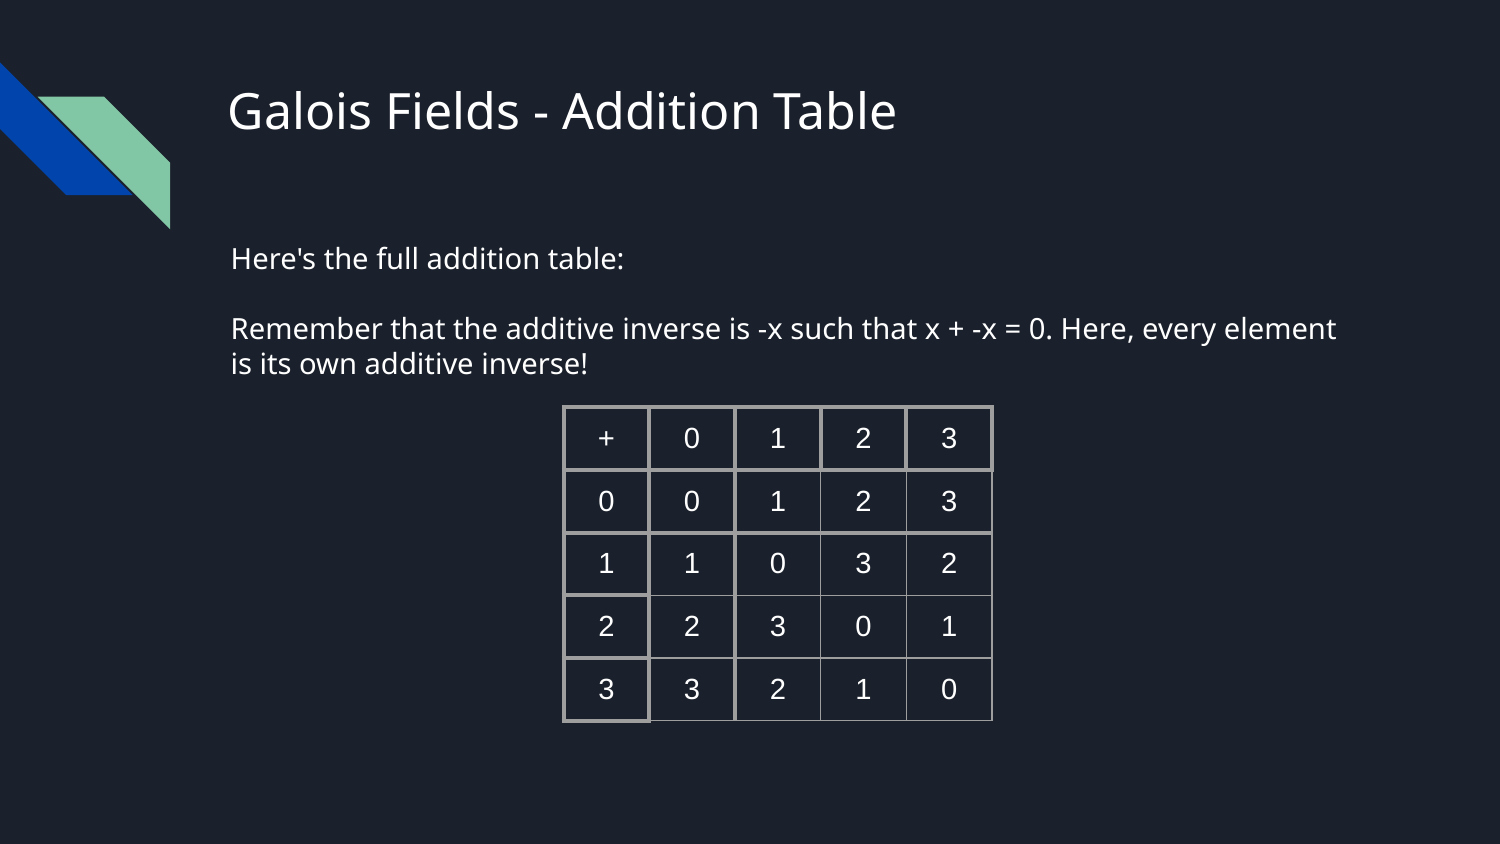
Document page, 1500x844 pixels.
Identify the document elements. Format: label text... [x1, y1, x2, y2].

table_cell 0 [737, 535, 820, 595]
table_header 1 [737, 409, 819, 468]
table_cell 0 [907, 659, 991, 720]
table_cell 3 [566, 660, 647, 719]
table_cell 1 [566, 535, 647, 593]
table_cell 3 [821, 535, 906, 595]
table_header + [566, 409, 647, 468]
table_cell 1 [821, 659, 906, 720]
title Galois Fields - Addition Table [212, 64, 1368, 215]
table_cell 3 [907, 472, 991, 531]
table_header 2 [823, 409, 904, 468]
table_header 0 [651, 409, 733, 468]
table_cell 2 [737, 659, 820, 720]
table_cell 3 [651, 659, 733, 720]
table_cell 0 [821, 596, 906, 657]
table_cell 2 [651, 596, 733, 657]
table_cell 2 [907, 535, 991, 595]
table_cell 3 [737, 596, 820, 657]
table_cell 1 [651, 535, 733, 595]
table_cell 0 [566, 472, 647, 531]
table_cell 0 [651, 472, 733, 531]
table_cell 1 [907, 596, 991, 657]
table_cell 1 [737, 472, 820, 531]
text_box Here's the full addition table: Remember that the additive inverse is -x such that x + -x = 0. Here, every element is its own additive inverse! [215, 225, 1371, 376]
table_cell 2 [821, 472, 906, 531]
table_header 3 [908, 409, 990, 468]
table_cell 2 [566, 597, 647, 656]
